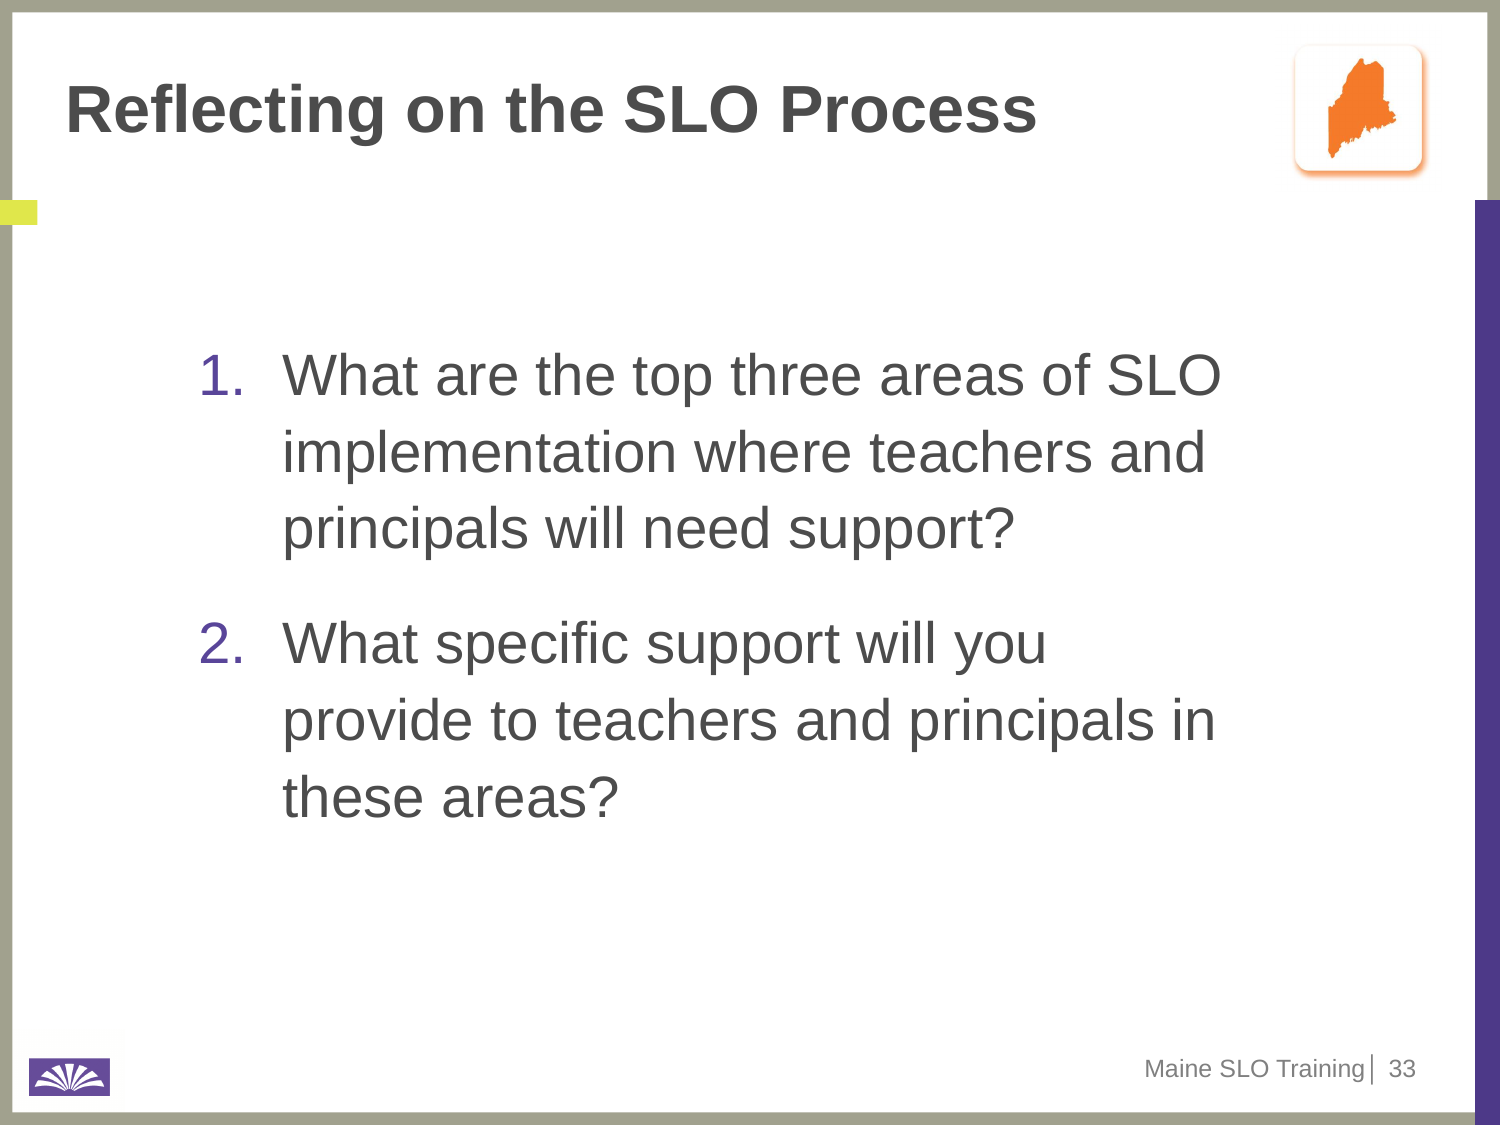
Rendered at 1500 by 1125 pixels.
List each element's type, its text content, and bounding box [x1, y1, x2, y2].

picture [13, 1029, 125, 1112]
title Reflecting on the SLO Process [50, 12, 1500, 200]
list What are the top three areas of SLO implementation where teachers and principals will need support? What specific support will you provide to teachers and principals in these areas? [172, 322, 1248, 998]
picture [1274, 24, 1443, 193]
